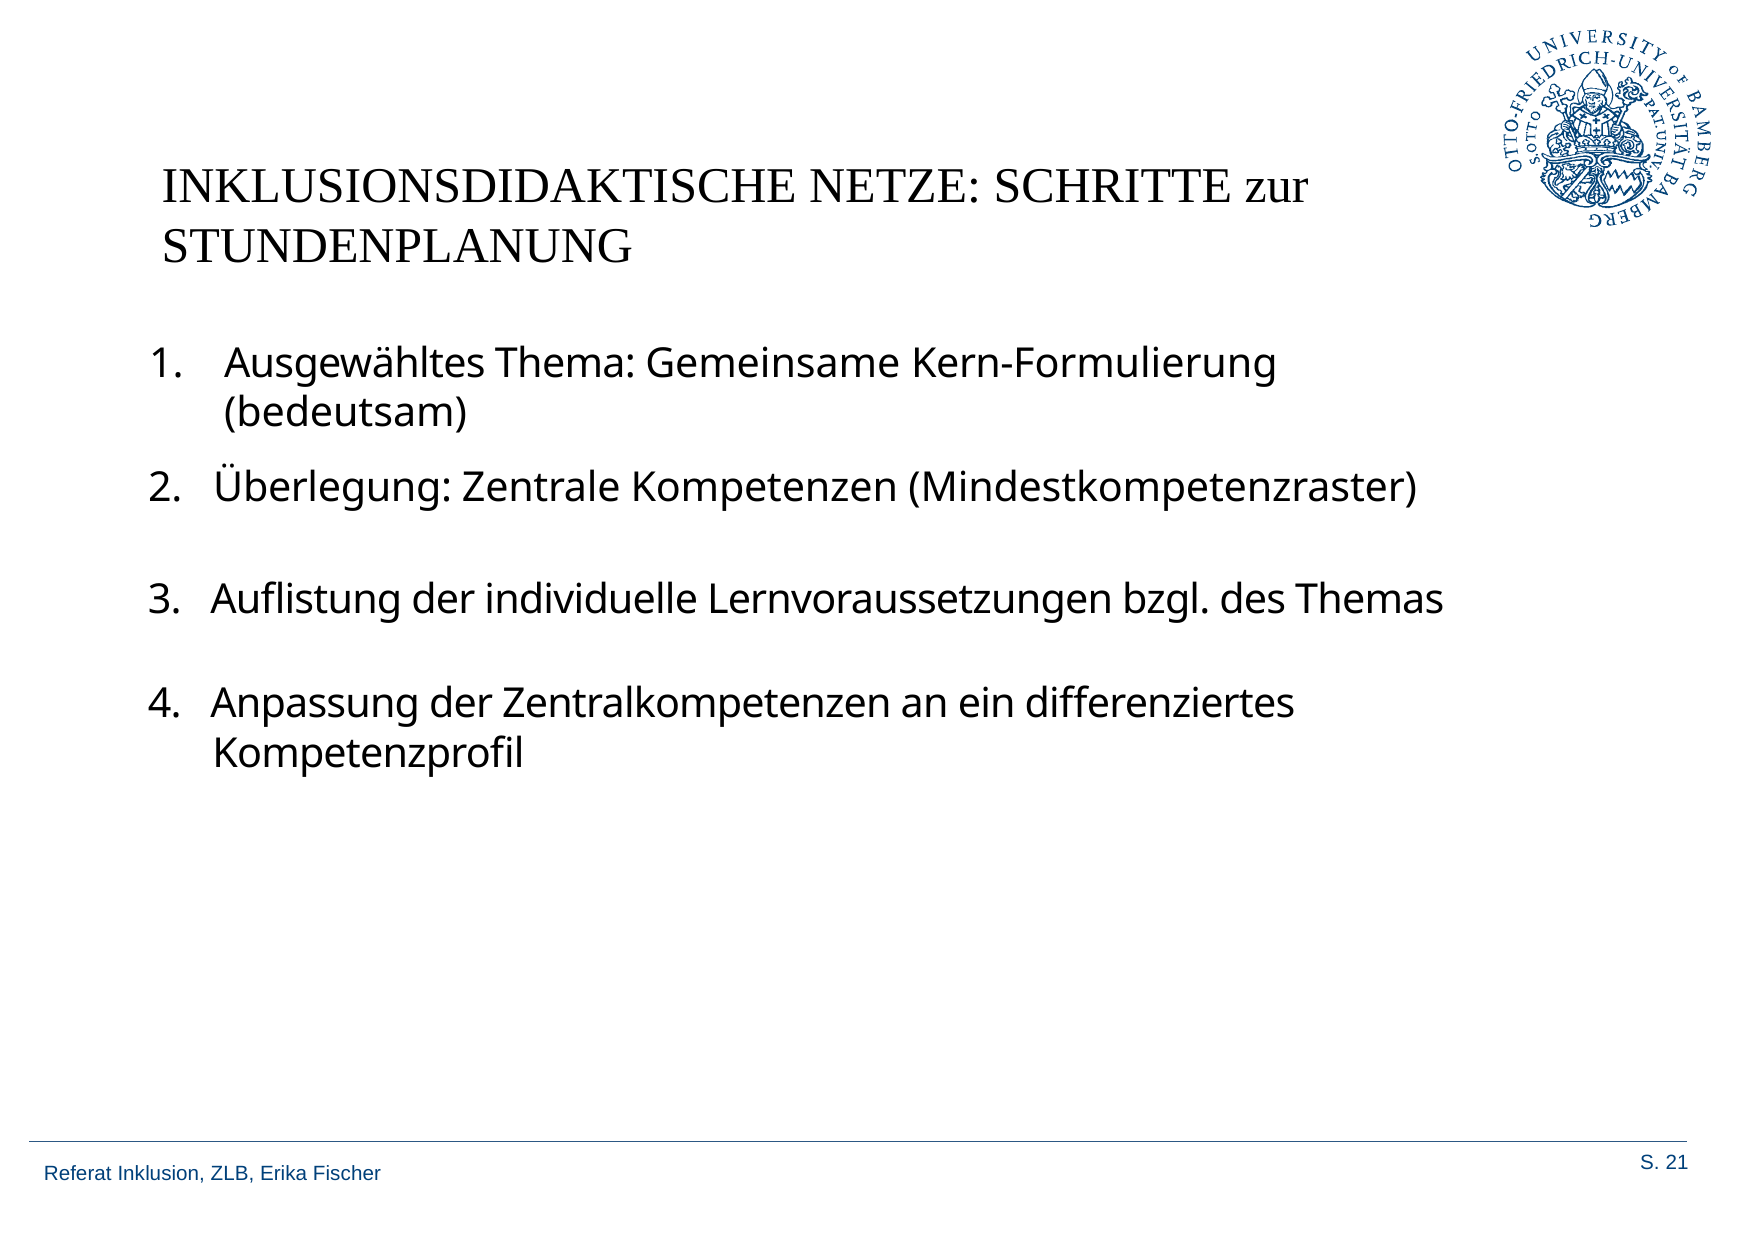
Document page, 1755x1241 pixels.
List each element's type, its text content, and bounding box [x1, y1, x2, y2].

text_box INKLUSIONSDIDAKTISCHE NETZE: SCHRITTE zur STUNDENPLANUNG [146, 145, 1527, 280]
text_box 3. Auflistung der individuelle Lernvoraussetzungen bzgl. des Themas 4. Anpassung der Zentralkompetenzen an ein differenziertes Kompetenzprofil [145, 570, 1602, 776]
text_box 2. Überlegung: Zentrale Kompetenzen (Mindestkompetenzraster) [145, 457, 1540, 510]
text_box Ausgewähltes Thema: Gemeinsame Kern-Formulierung (bedeutsam) [146, 333, 1490, 435]
